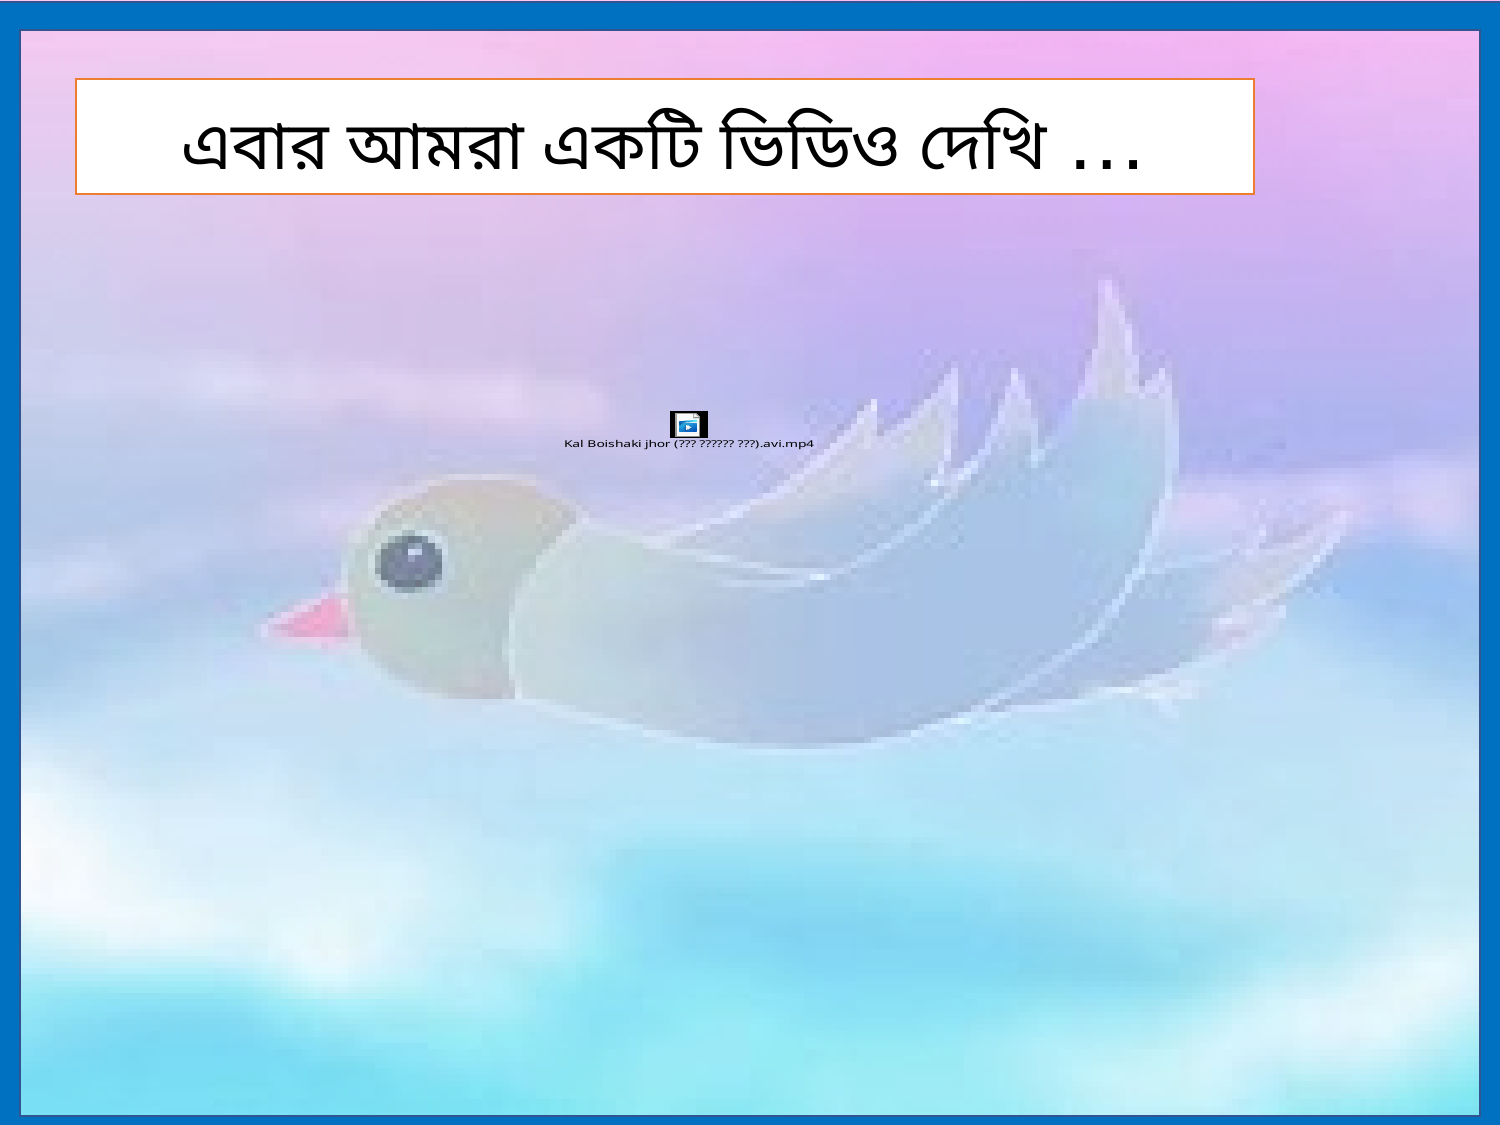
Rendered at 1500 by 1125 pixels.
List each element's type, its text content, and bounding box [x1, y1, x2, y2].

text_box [521, 411, 856, 454]
text_box এবার আমরা একটি ভিডিও দেখি … [75, 78, 1255, 195]
